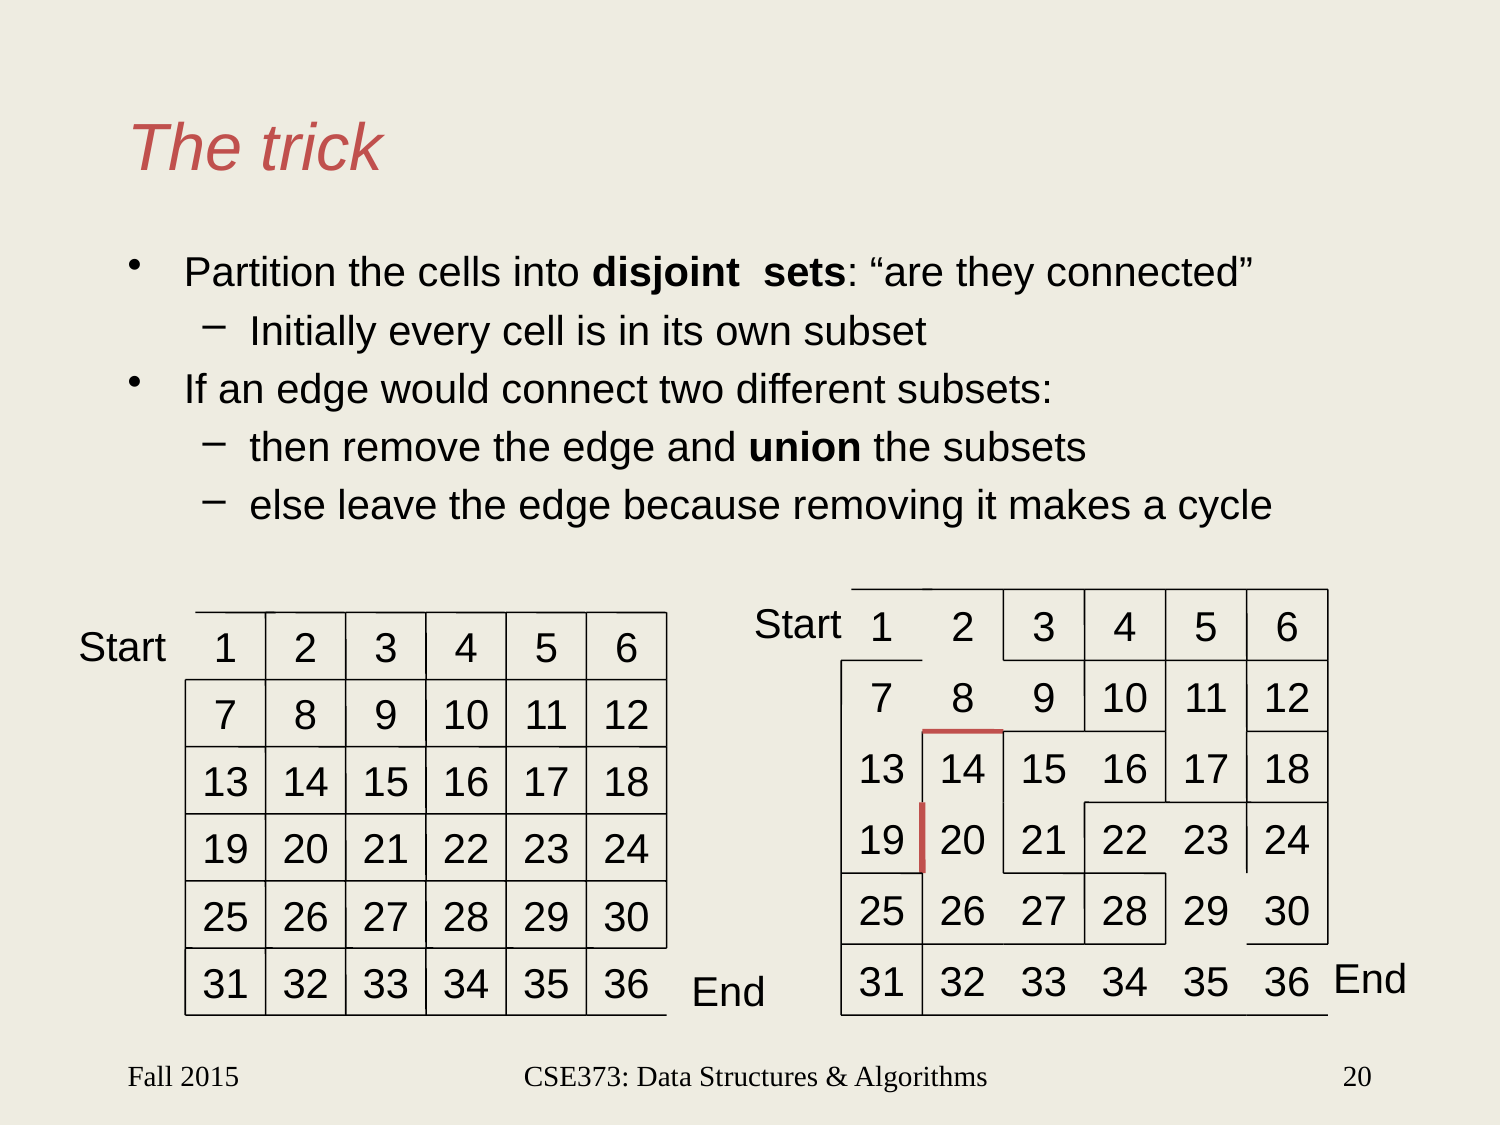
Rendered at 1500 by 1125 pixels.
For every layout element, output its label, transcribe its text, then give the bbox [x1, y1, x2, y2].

footer CSE373: Data Structures & Algorithms [474, 1049, 1038, 1125]
title The trick [112, 49, 1388, 237]
slide_number Fall 2015 [112, 1049, 426, 1125]
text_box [749, 589, 1413, 1016]
list Partition the cells into disjoint sets: “are they connected” Initially every cell is in its own subset If an edge would connect two different subsets: then remove the edge and union the subsets else leave the edge because removing it makes a cycle [112, 237, 1388, 610]
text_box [74, 612, 744, 1016]
slide_number 20 [1074, 1049, 1388, 1125]
